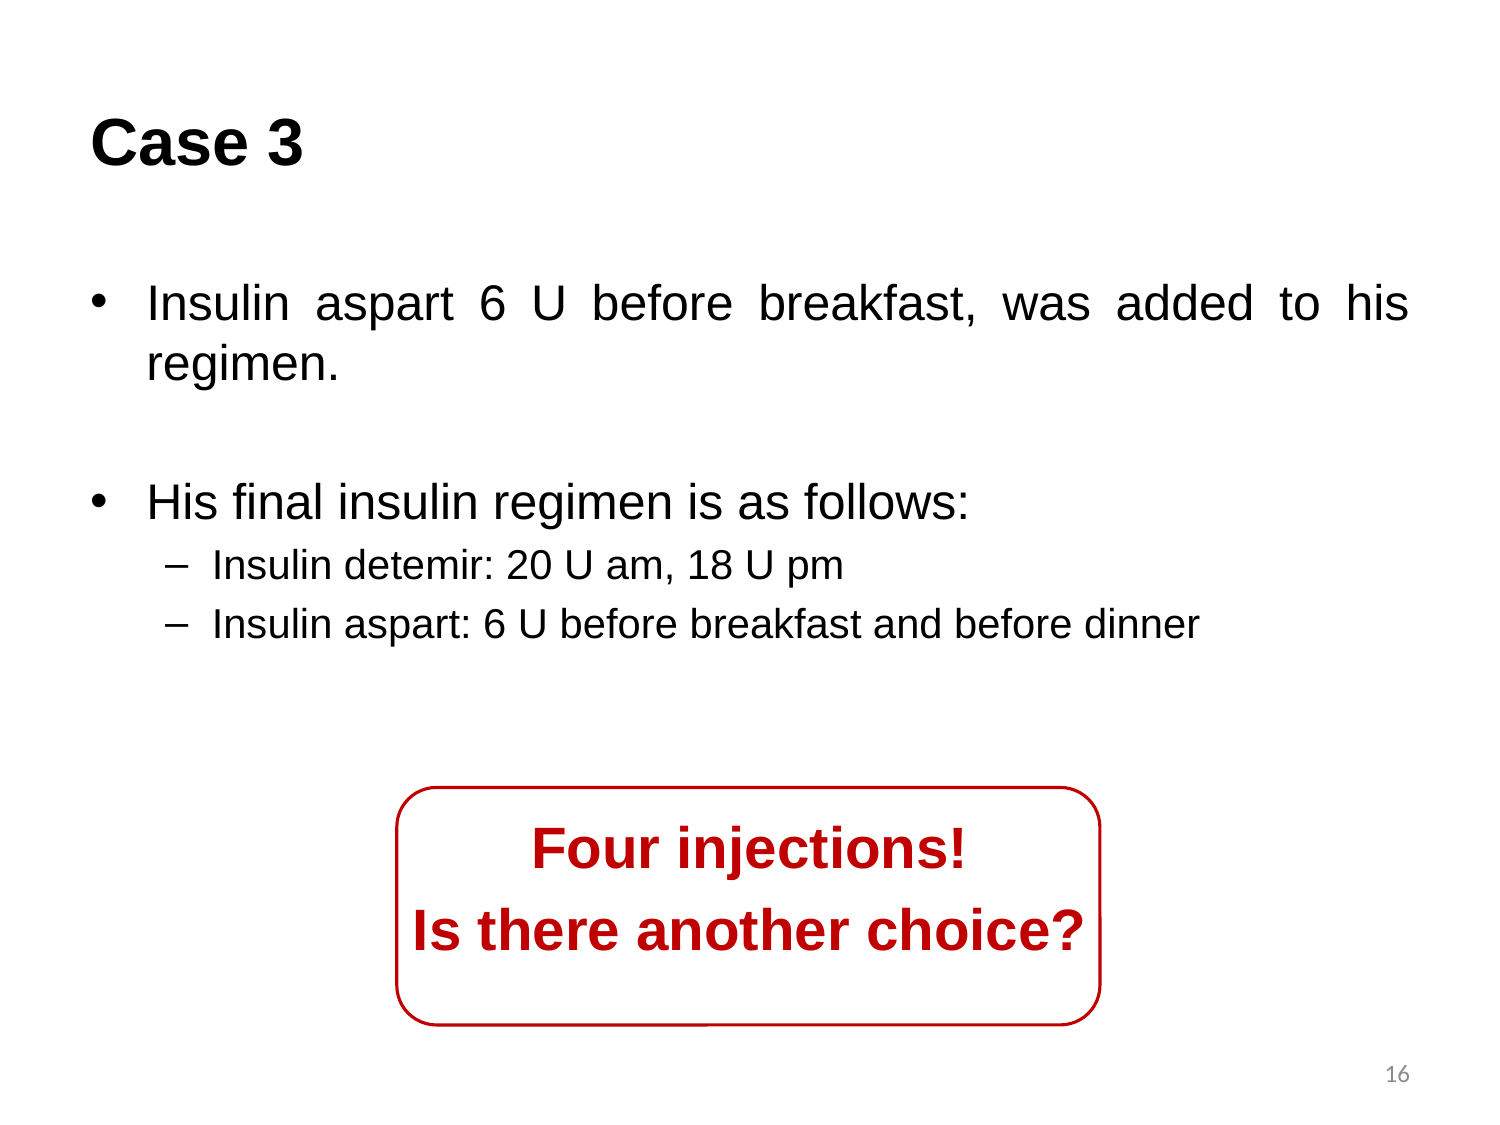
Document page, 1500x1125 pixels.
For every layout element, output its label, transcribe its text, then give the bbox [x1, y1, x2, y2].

list Insulin aspart 6 U before breakfast, was added to his regimen. His final insulin regimen is as follows: Insulin detemir: 20 U am, 18 U pm Insulin aspart: 6 U before breakfast and before dinner Four injections! Is there another choice? [75, 262, 1425, 1005]
title Case 3 [75, 45, 1425, 233]
text_box [394, 785, 1103, 1028]
slide_number 16 [1074, 1042, 1425, 1103]
